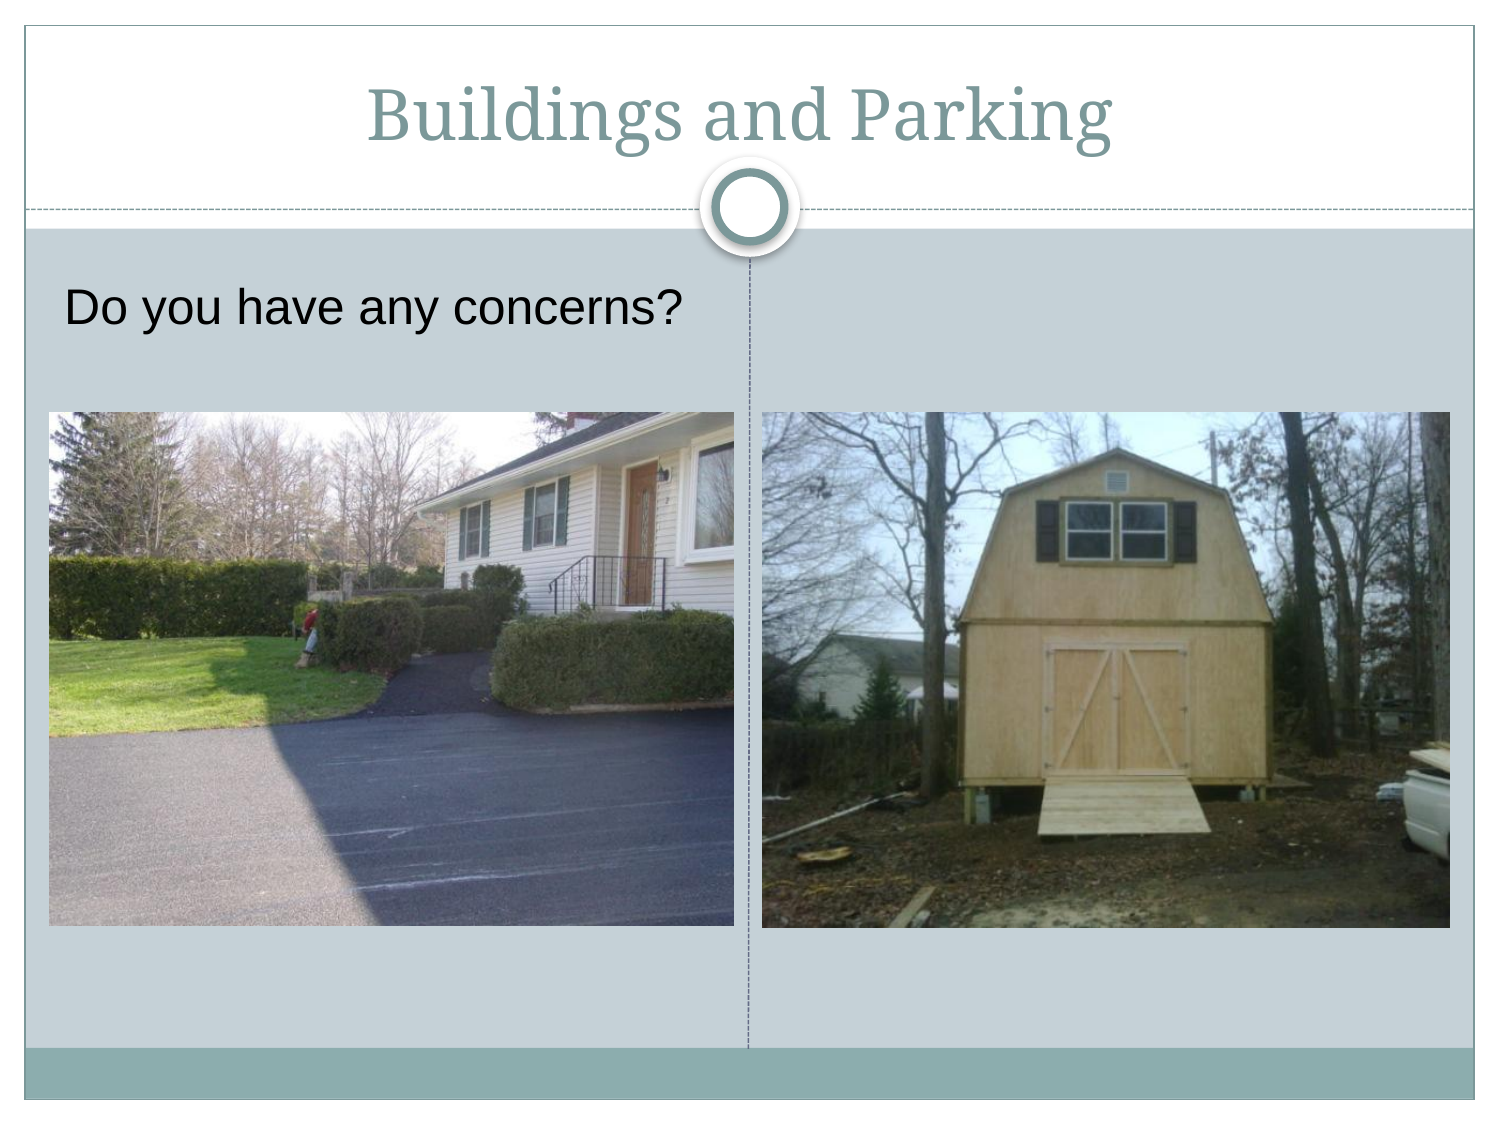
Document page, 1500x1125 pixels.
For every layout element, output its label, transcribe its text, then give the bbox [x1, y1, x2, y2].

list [49, 412, 735, 927]
title Buildings and Parking [49, 37, 1450, 162]
text_box Do you have any concerns? [49, 266, 1450, 342]
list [761, 412, 1450, 928]
